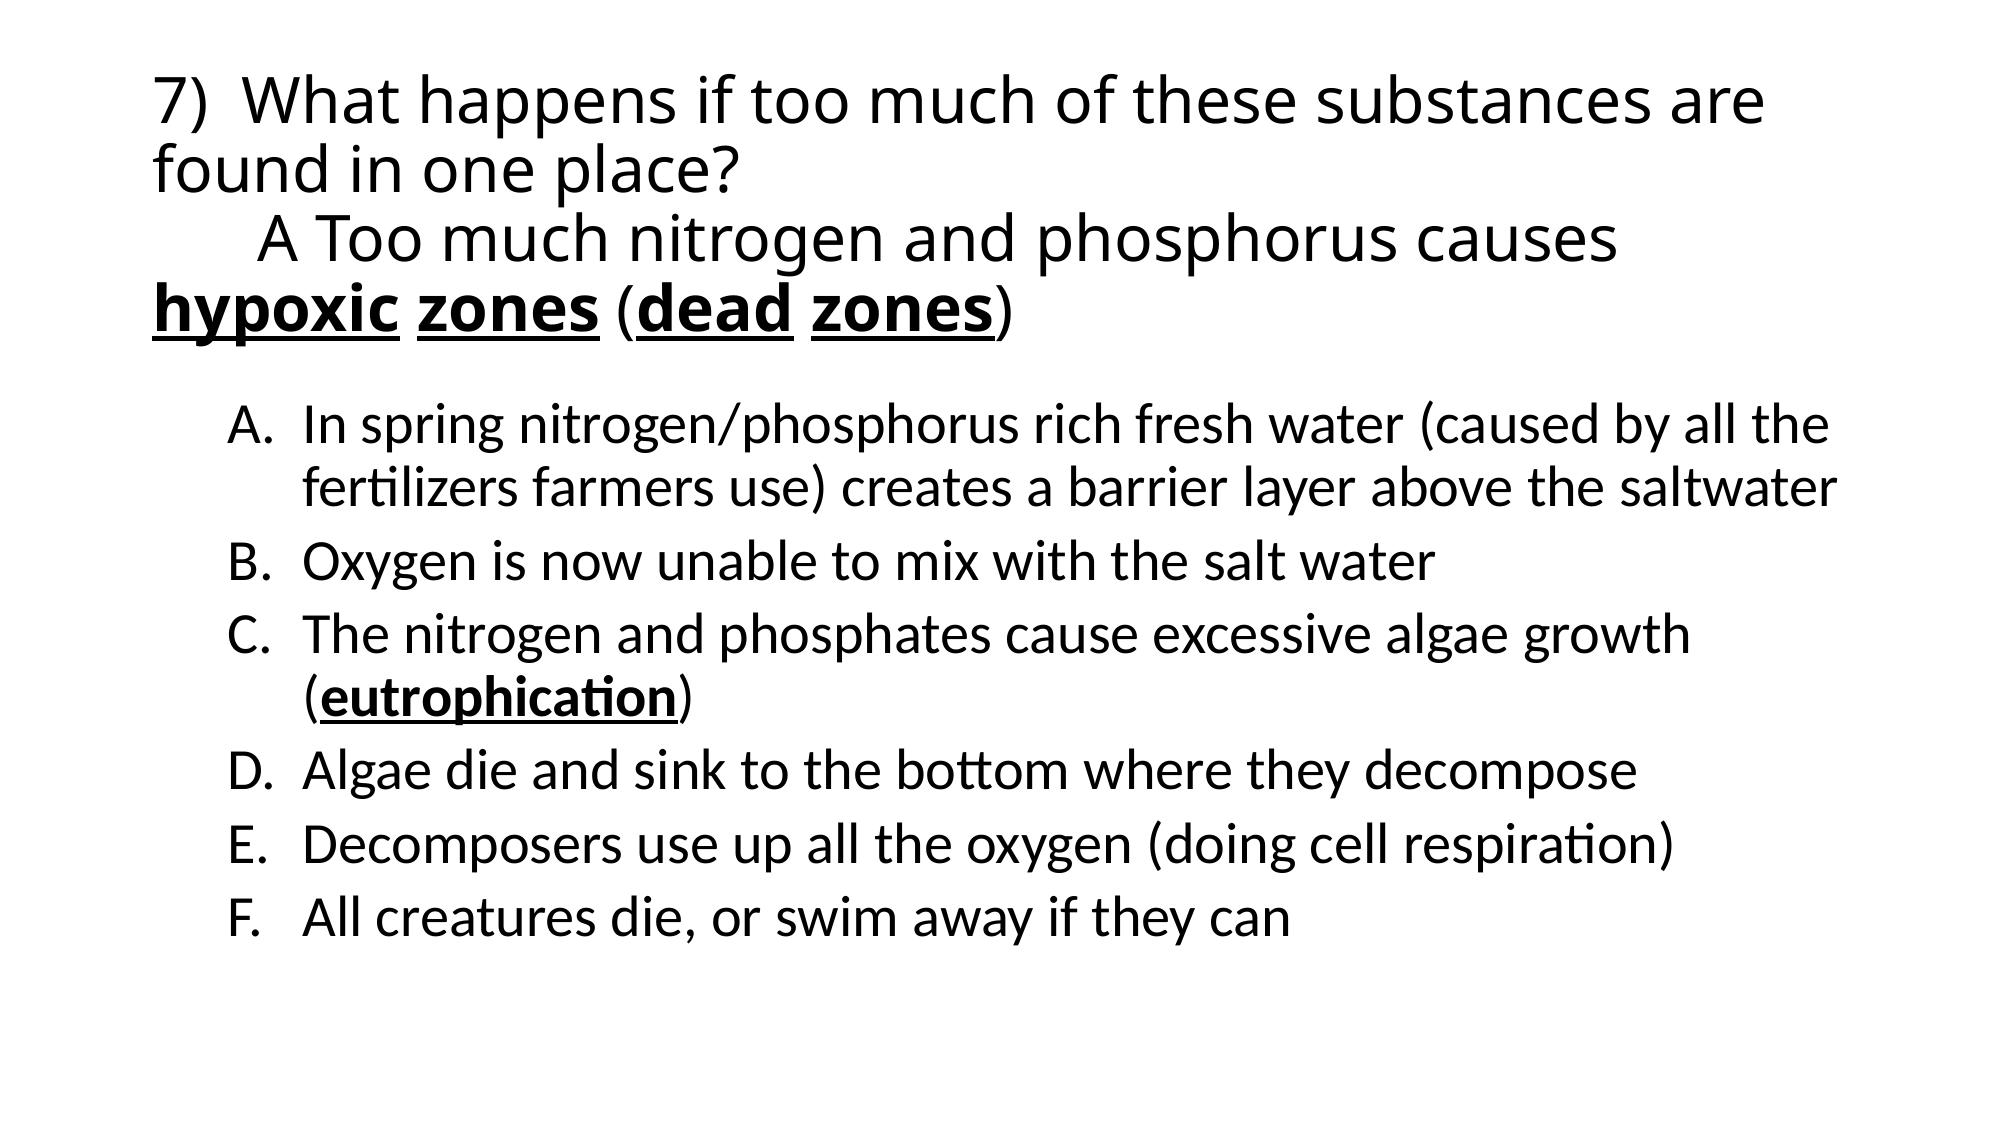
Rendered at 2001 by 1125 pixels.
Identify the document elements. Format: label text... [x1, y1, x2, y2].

list In spring nitrogen/phosphorus rich fresh water (caused by all the fertilizers farmers use) creates a barrier layer above the saltwater Oxygen is now unable to mix with the salt water The nitrogen and phosphates cause excessive algae growth (eutrophication) Algae die and sink to the bottom where they decompose Decomposers use up all the oxygen (doing cell respiration) All creatures die, or swim away if they can [137, 386, 1863, 1014]
title 7) What happens if too much of these substances are found in one place? A Too much nitrogen and phosphorus causes hypoxic zones (dead zones) [137, 59, 1863, 386]
